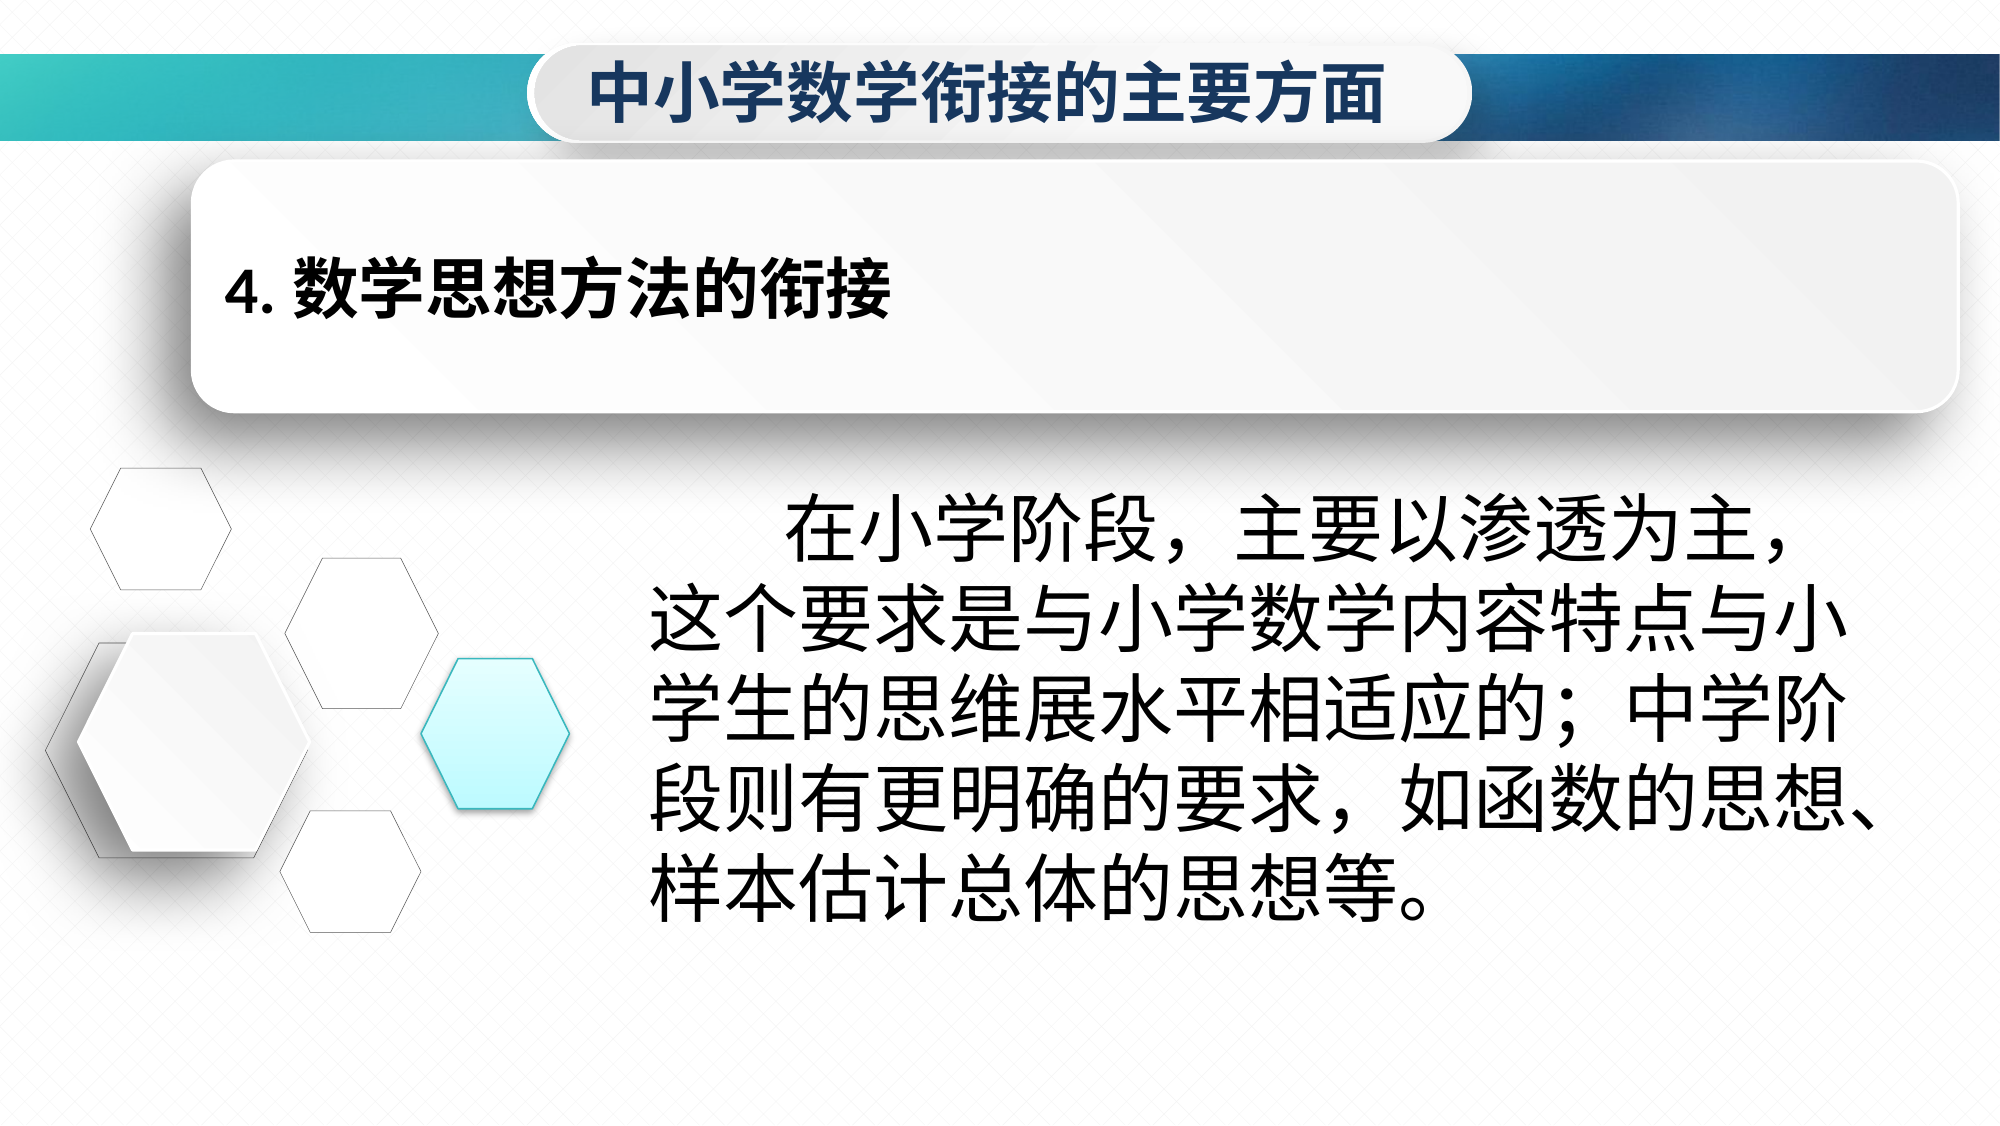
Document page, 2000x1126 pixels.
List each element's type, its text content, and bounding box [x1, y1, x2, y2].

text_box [78, 633, 310, 851]
text_box [284, 555, 441, 711]
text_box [526, 42, 1473, 144]
text_box [426, 672, 565, 740]
text_box [277, 808, 423, 935]
picture [1473, 54, 2000, 141]
text_box [450, 657, 540, 672]
text_box 4.数学思想方法的衔接 [192, 160, 1959, 412]
text_box 在小学阶段，主要以渗透为主，这个要求是与小学数学内容特点与小学生的思维展水平相适应的；中学阶段则有更明确的要求，如函数的思想、样本估计总体的思想等。 [633, 474, 1874, 939]
text_box [88, 466, 234, 592]
text_box [420, 721, 571, 810]
